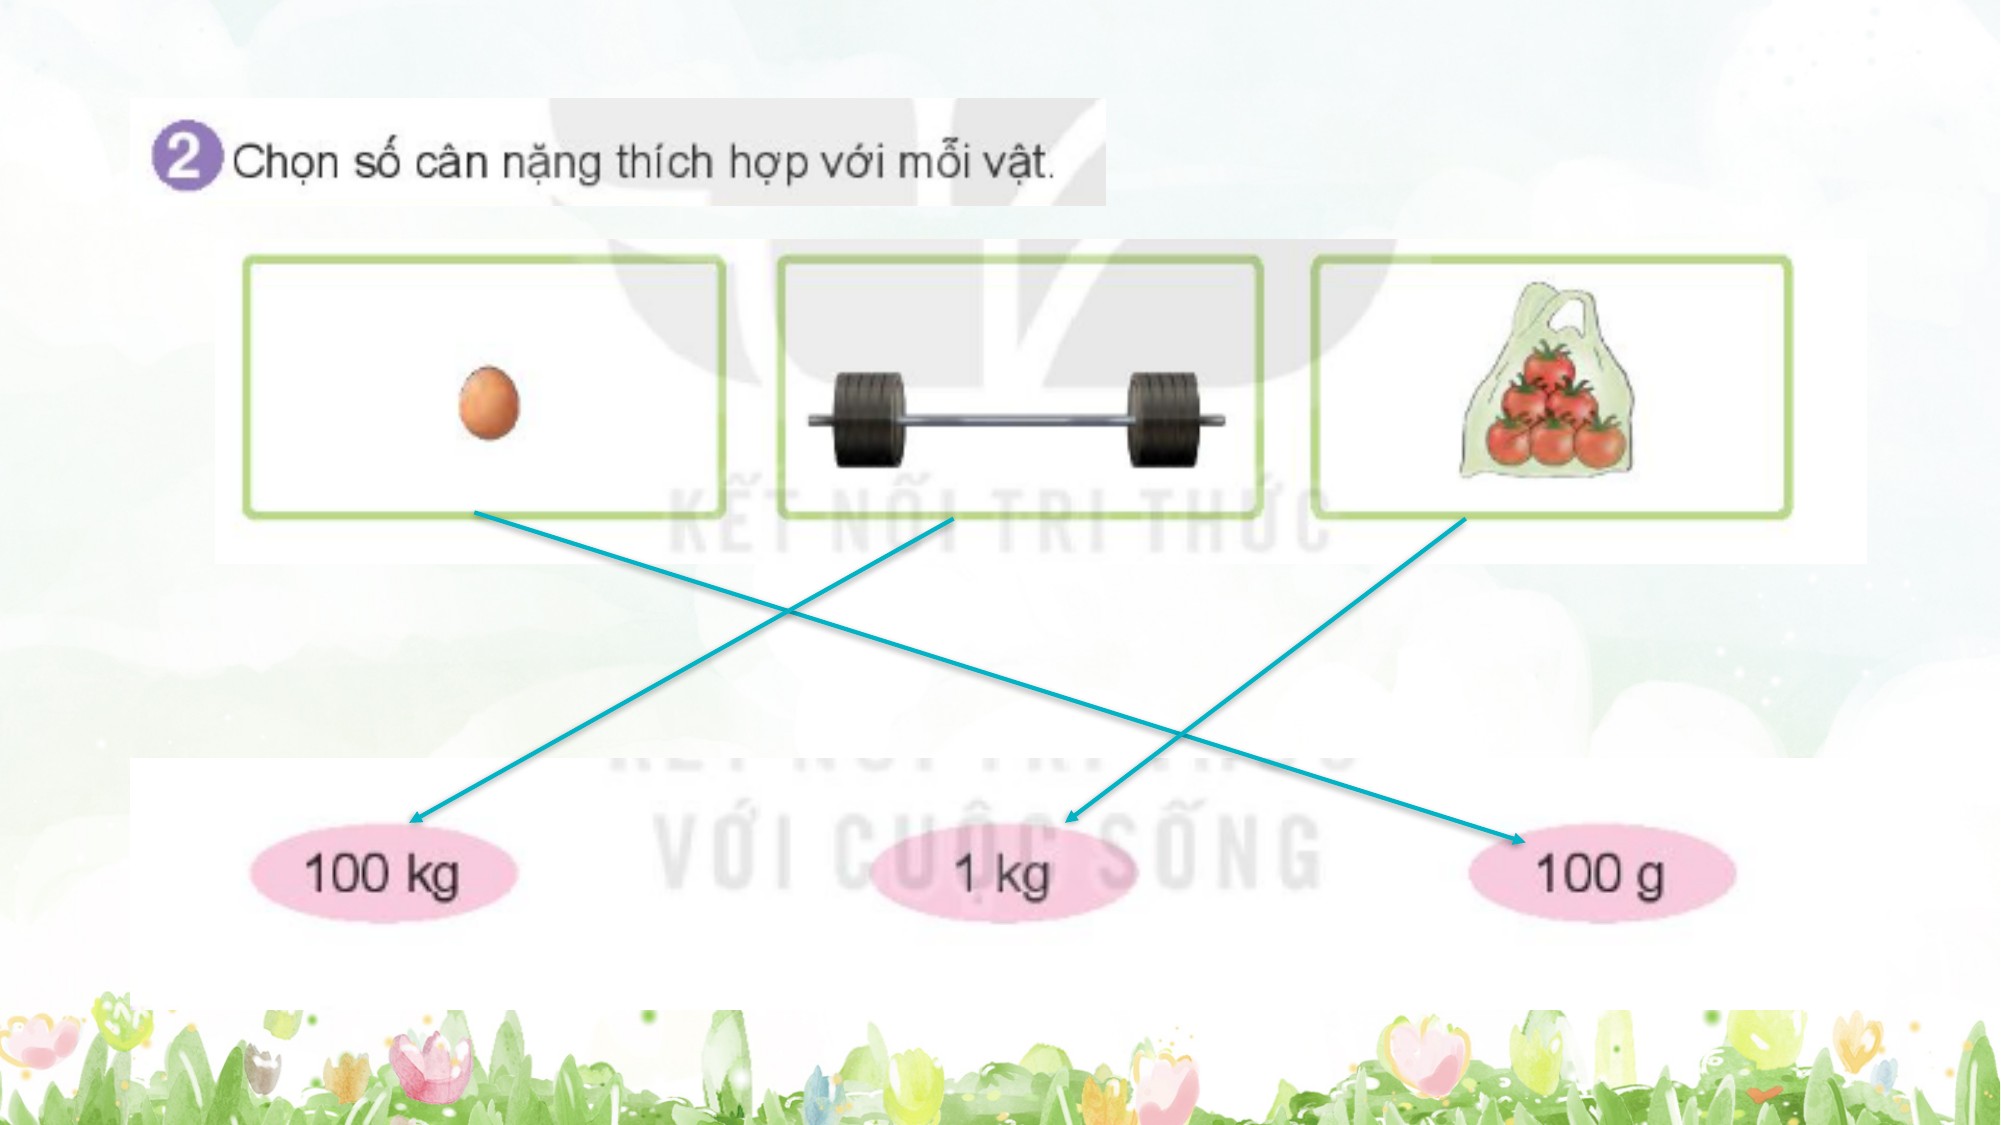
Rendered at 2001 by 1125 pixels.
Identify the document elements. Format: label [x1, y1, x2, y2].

text_box [474, 512, 1526, 843]
text_box [409, 518, 954, 824]
text_box [1064, 518, 1466, 824]
picture [0, 0, 2001, 1125]
